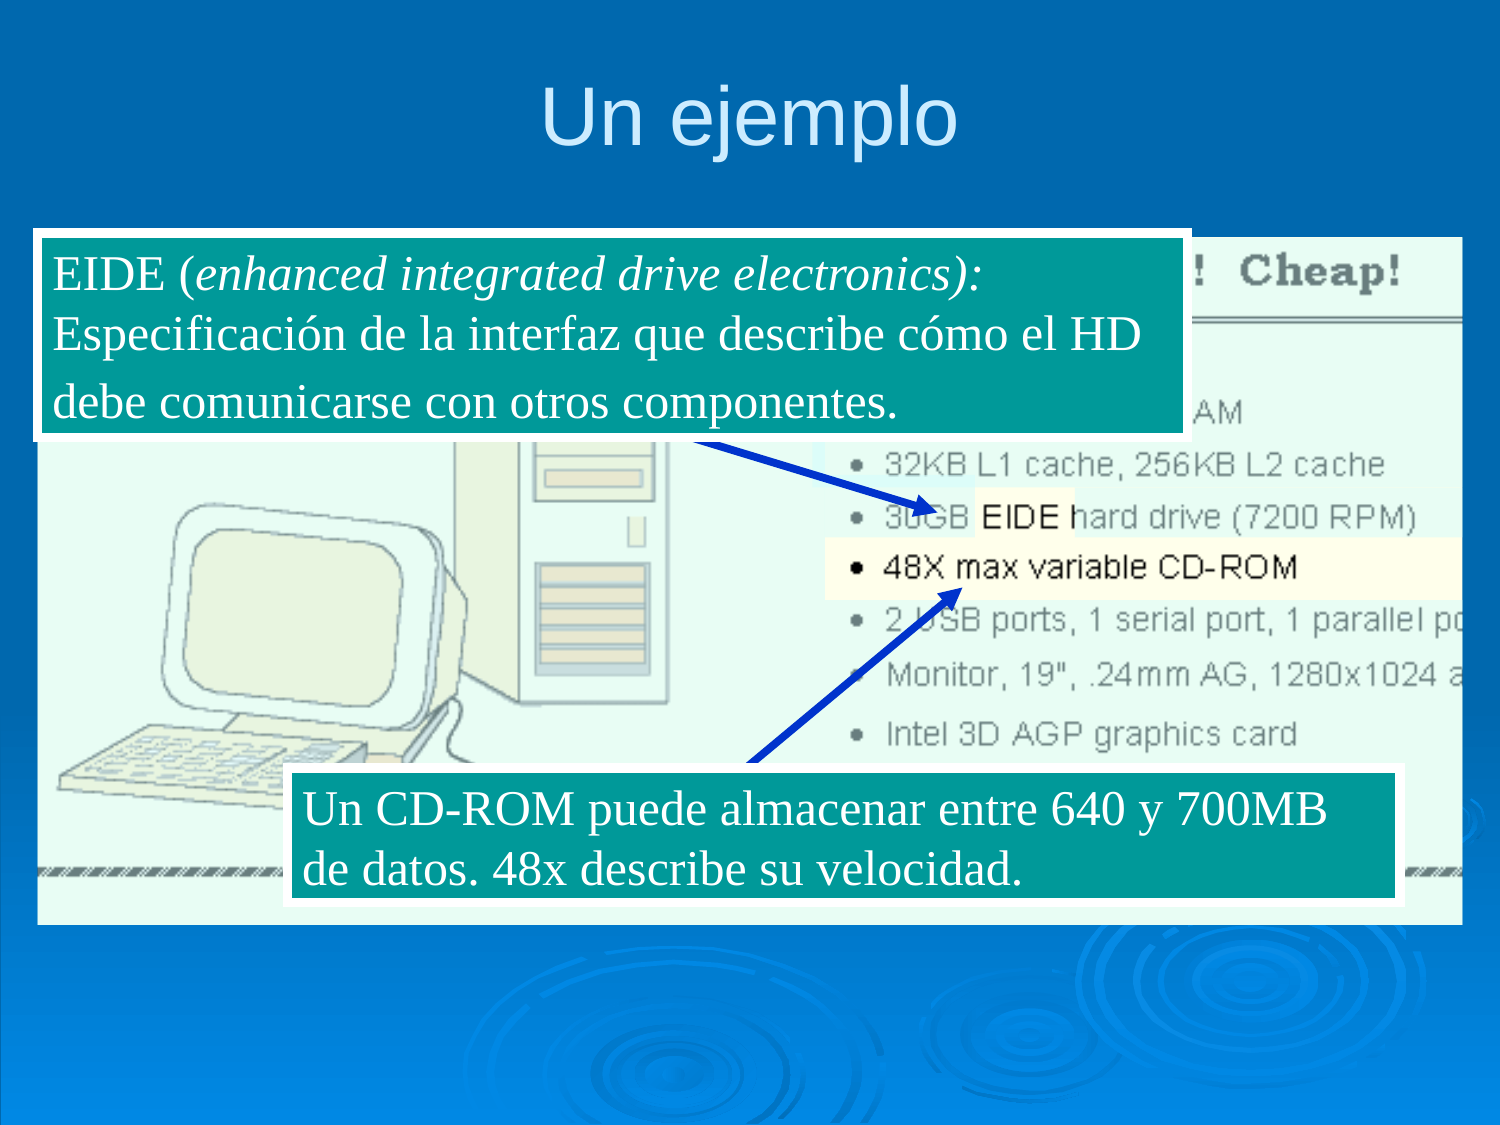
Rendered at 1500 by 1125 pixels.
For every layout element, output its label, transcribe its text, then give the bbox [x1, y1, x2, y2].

title Un ejemplo [29, 18, 1471, 207]
picture [37, 237, 1463, 925]
